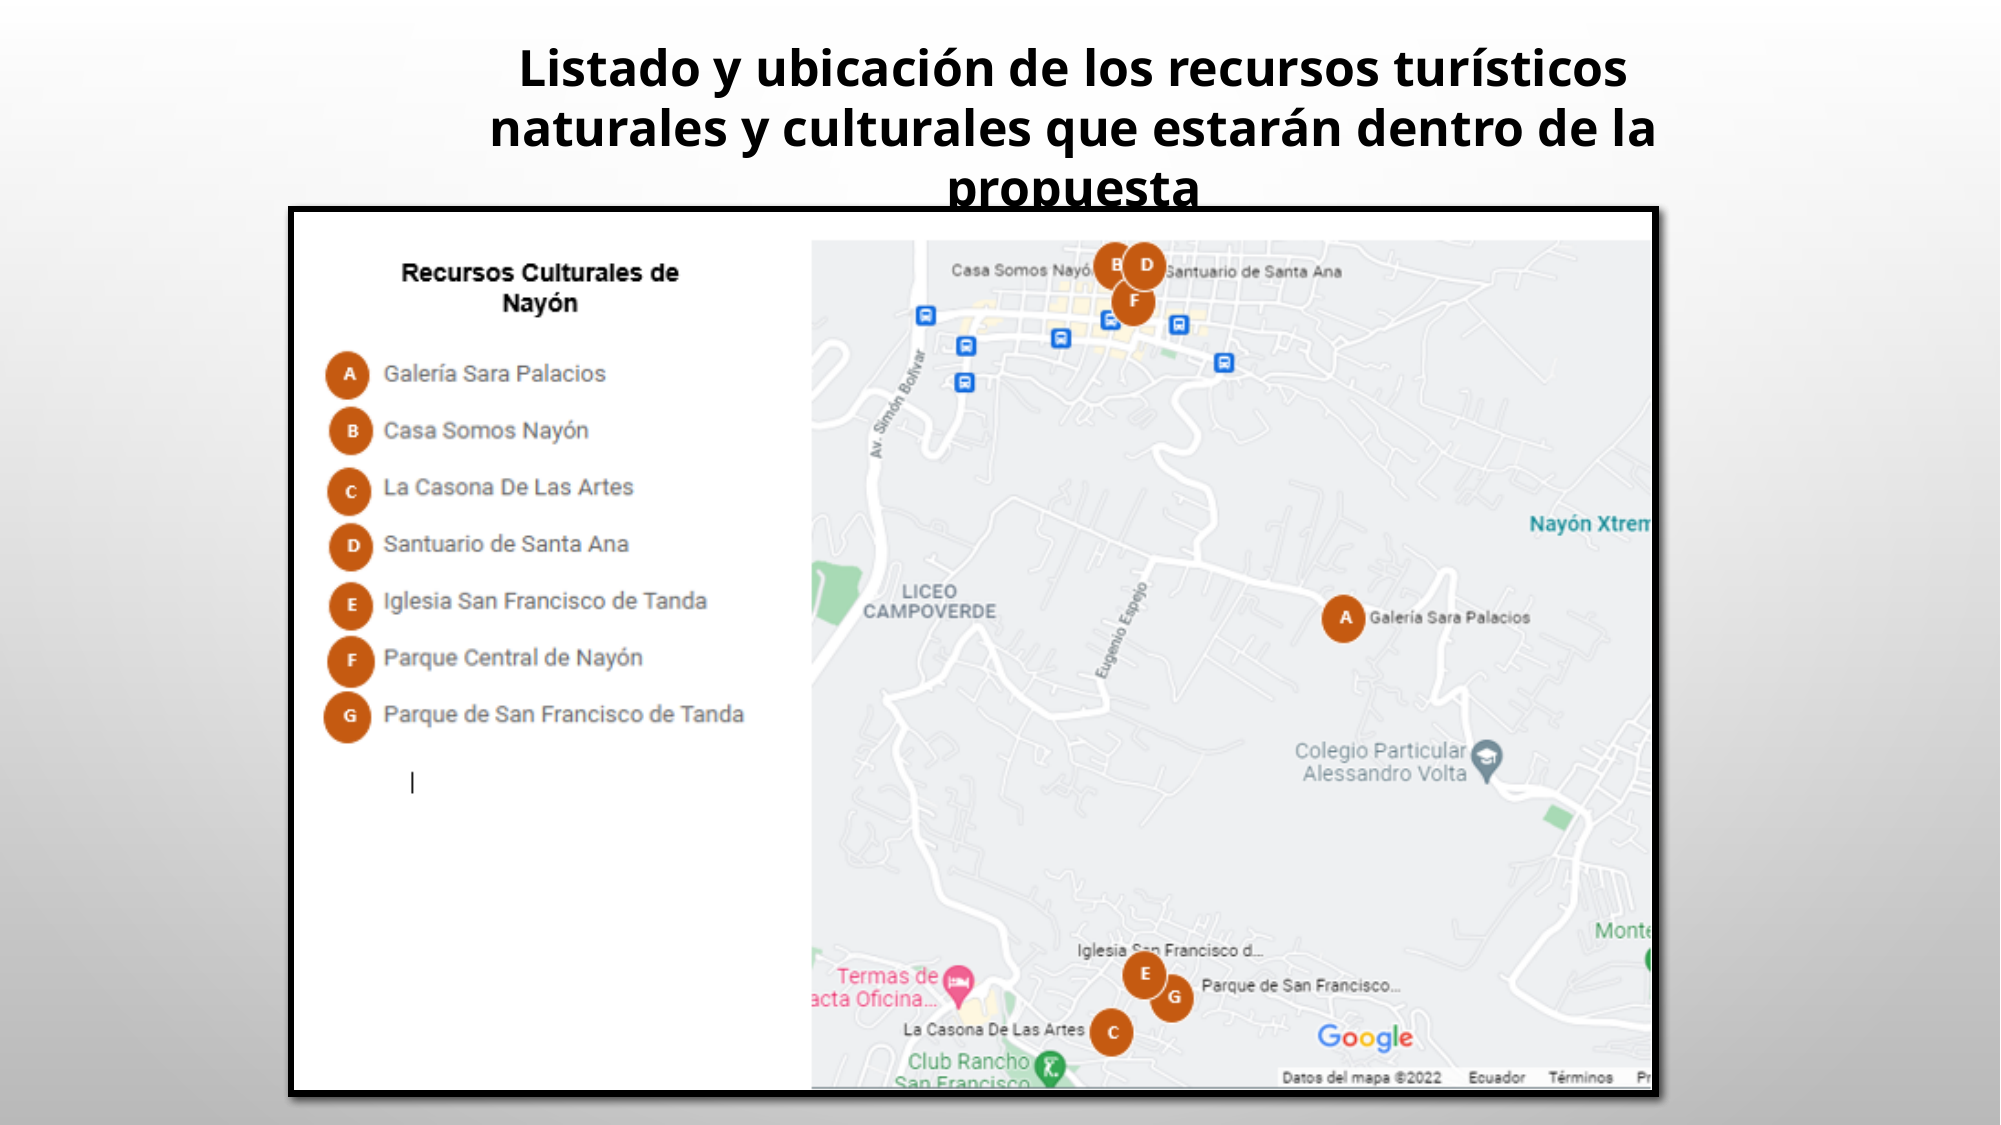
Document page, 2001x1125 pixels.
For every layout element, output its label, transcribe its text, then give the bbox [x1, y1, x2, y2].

picture [0, 0, 2000, 1125]
text_box Listado y ubicación de los recursos turísticos naturales y culturales que estarán dentro de la propuesta [409, 29, 1738, 225]
